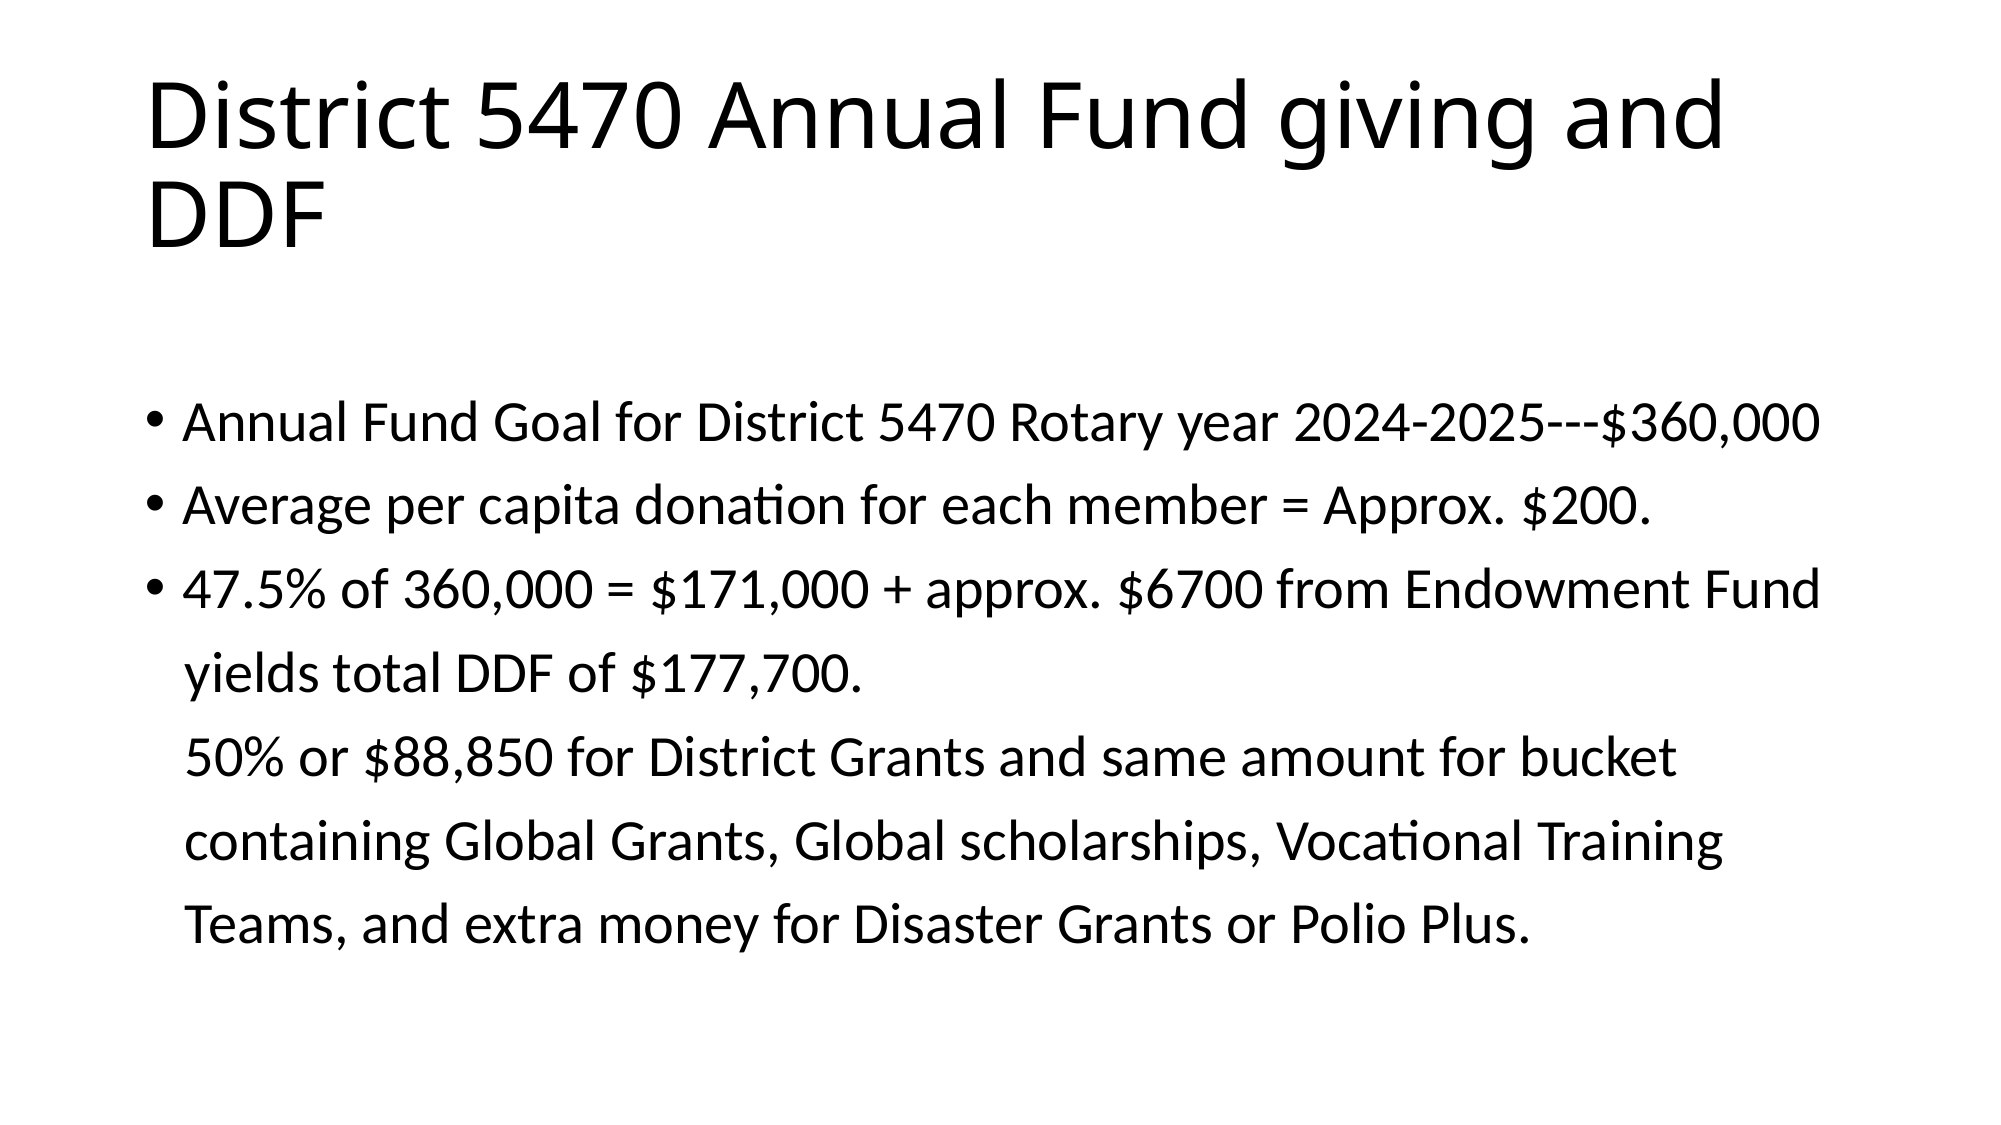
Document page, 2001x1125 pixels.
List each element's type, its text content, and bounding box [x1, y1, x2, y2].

title District 5470 Annual Fund giving and DDF [136, 59, 1863, 278]
list Annual Fund Goal for District 5470 Rotary year 2024-2025---$360,000 Average per capita donation for each member = Approx. $200. 47.5% of 360,000 = $171,000 + approx. $6700 from Endowment Fund yields total DDF of $177,700. 50% or $88,850 for District Grants and same amount for bucket containing Global Grants, Global scholarships, Vocational Training Teams, and extra money for Disaster Grants or Polio Plus. [136, 298, 1863, 1014]
